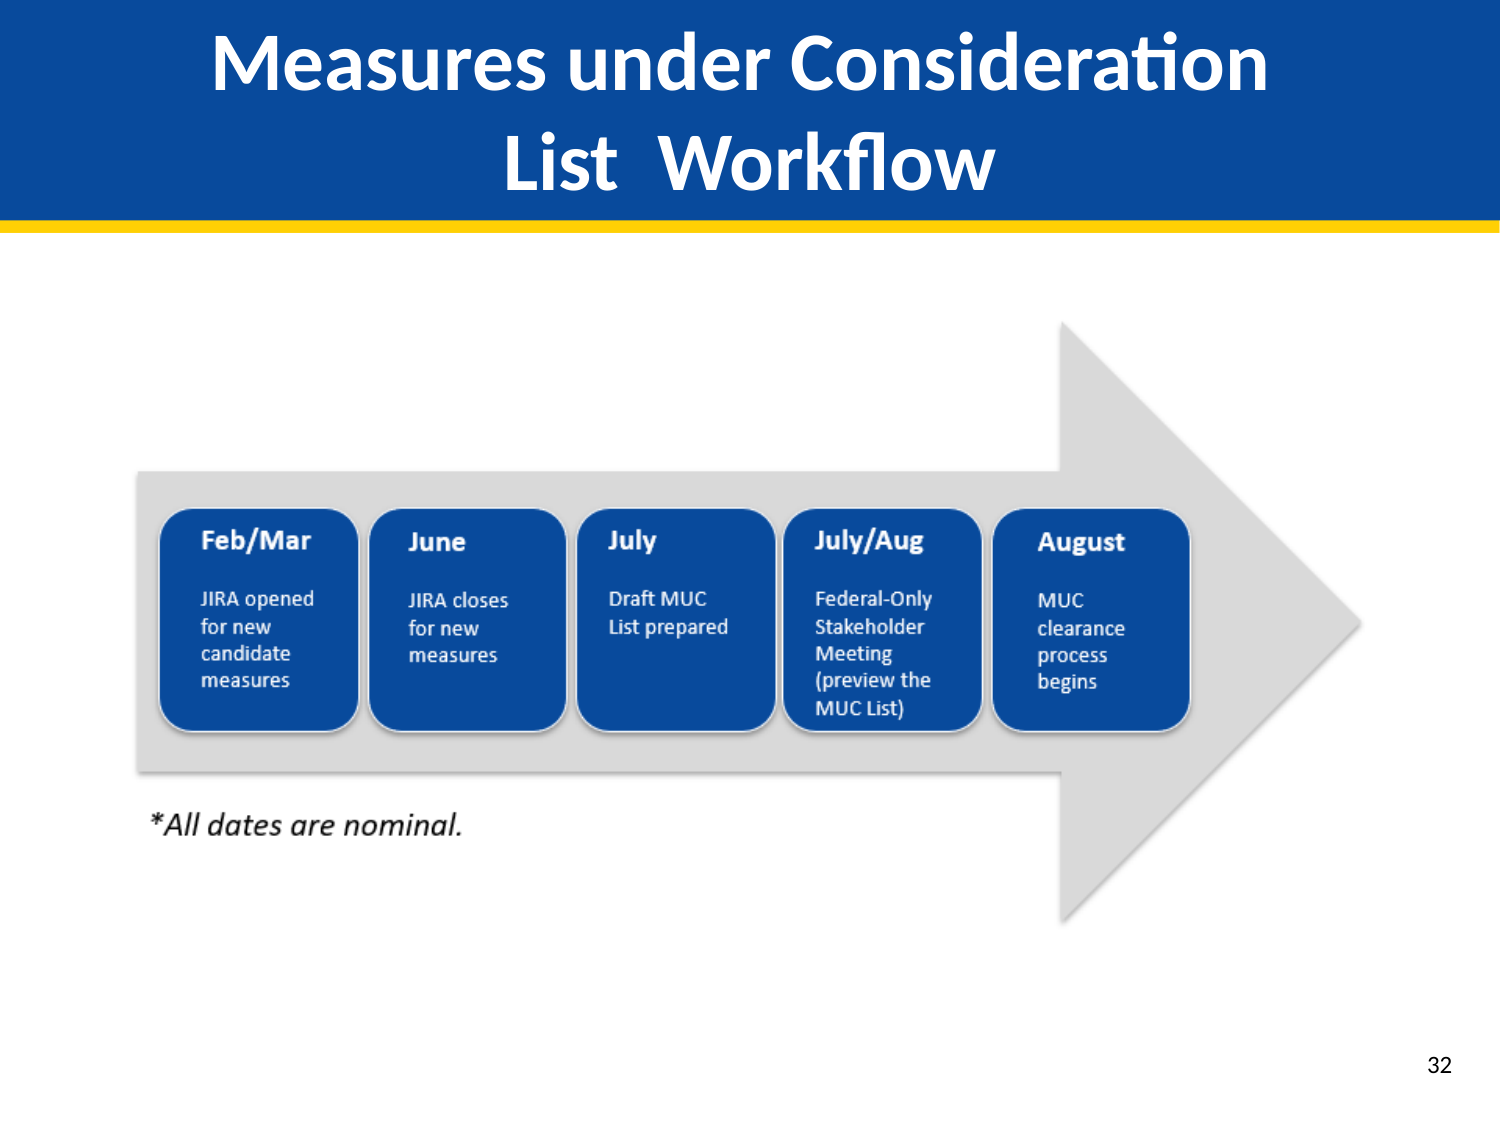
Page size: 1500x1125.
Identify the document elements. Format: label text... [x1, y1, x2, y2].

picture [70, 262, 1430, 962]
title Measures under Consideration List Workflow [0, 0, 1500, 221]
